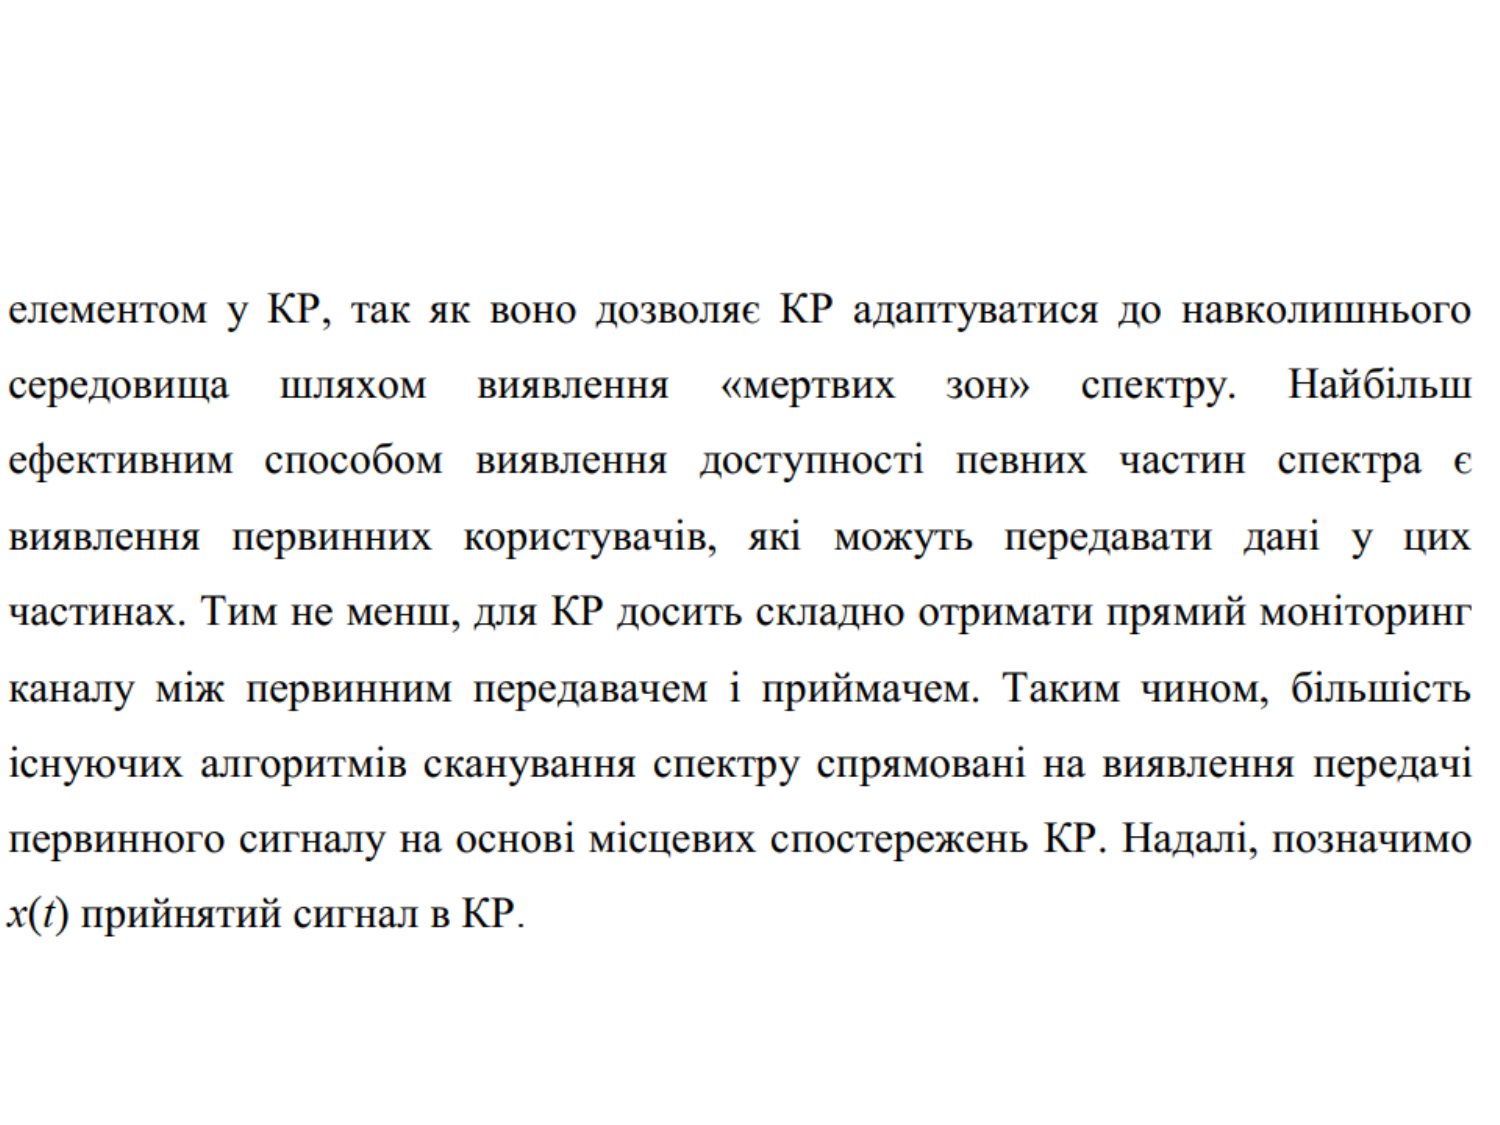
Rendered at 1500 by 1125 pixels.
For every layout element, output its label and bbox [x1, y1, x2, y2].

picture [0, 290, 1487, 954]
